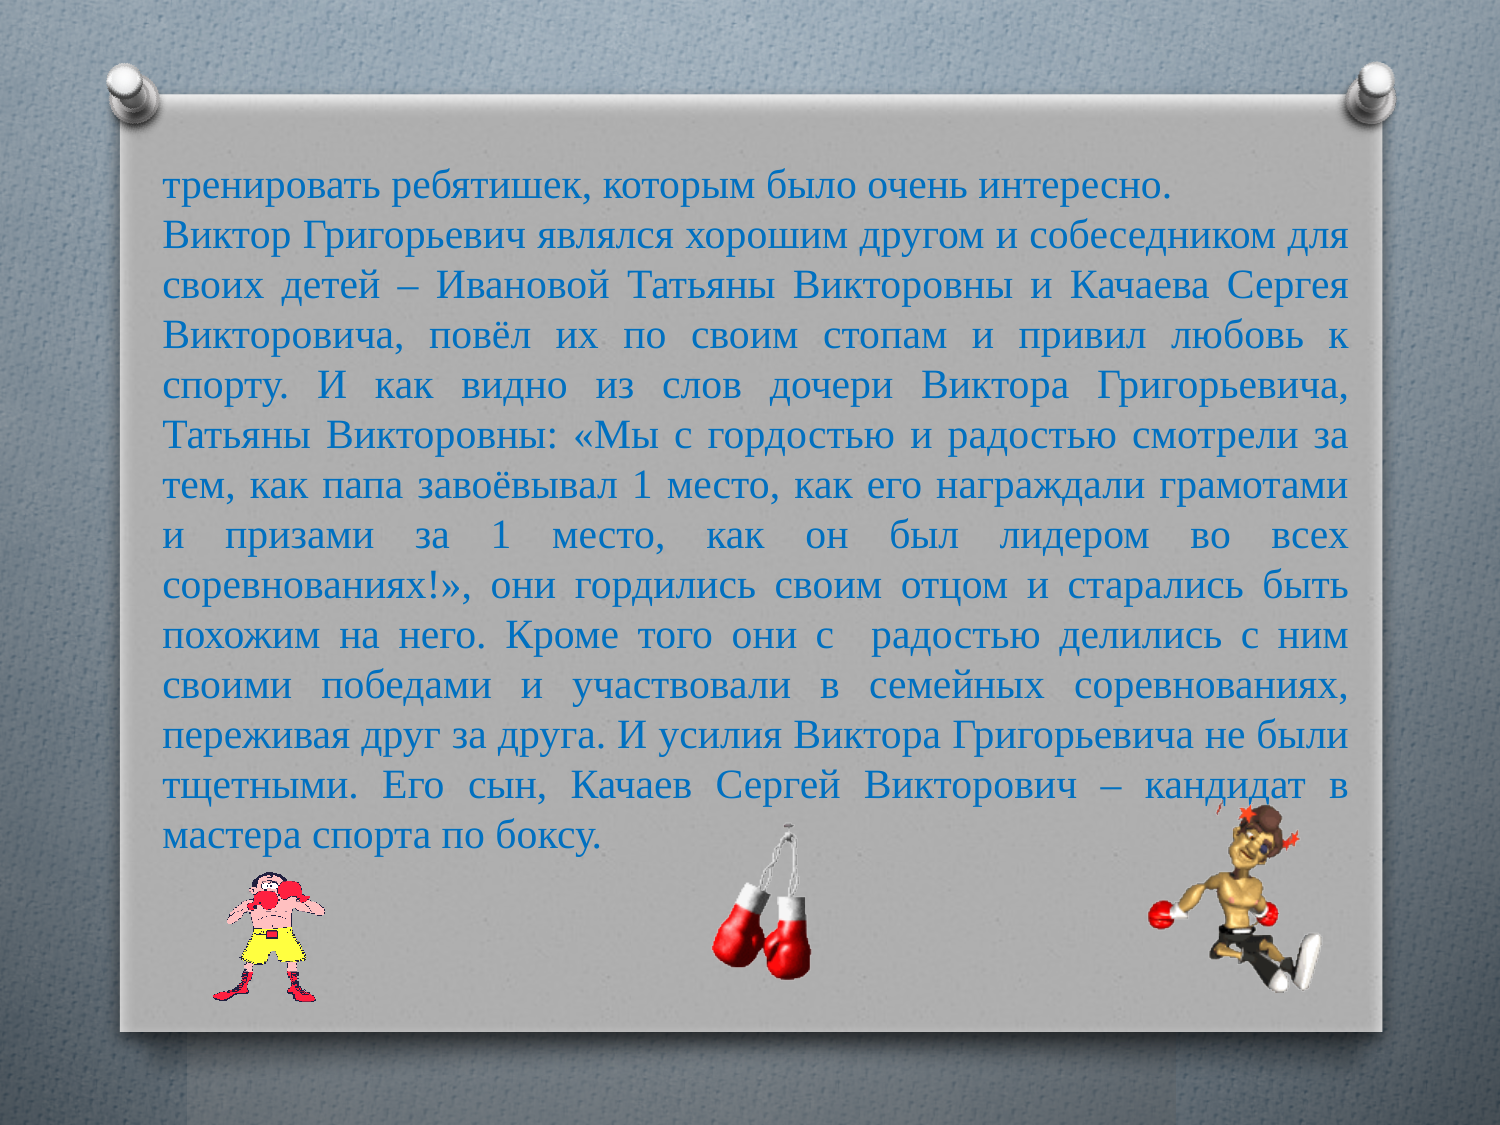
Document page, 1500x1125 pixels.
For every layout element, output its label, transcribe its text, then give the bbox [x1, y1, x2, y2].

picture [1133, 788, 1338, 993]
picture [678, 817, 899, 993]
picture [1317, 35, 1439, 151]
picture [212, 870, 329, 1002]
text_box тренировать ребятишек, которым было очень интересно. Виктор Григорьевич являлся хорошим другом и собеседником для своих детей – Ивановой Татьяны Викторовны и Качаева Сергея Викторовича, повёл их по своим стопам и привил любовь к спорту. И как видно из слов дочери Виктора Григорьевича, Татьяны Викторовны: «Мы с гордостью и радостью смотрели за тем, как папа завоёвывал 1 место, как его награждали грамотами и призами за 1 место, как он был лидером во всех соревнованиях!», они гордились своим отцом и старались быть похожим на него. Кроме того они с радостью делились с ним своими победами и участвовали в семейных соревнованиях, переживая друг за друга. И усилия Виктора Григорьевича не были тщетными. Его сын, Качаев Сергей Викторович – кандидат в мастера спорта по боксу. [147, 148, 1365, 864]
picture [75, 29, 198, 148]
